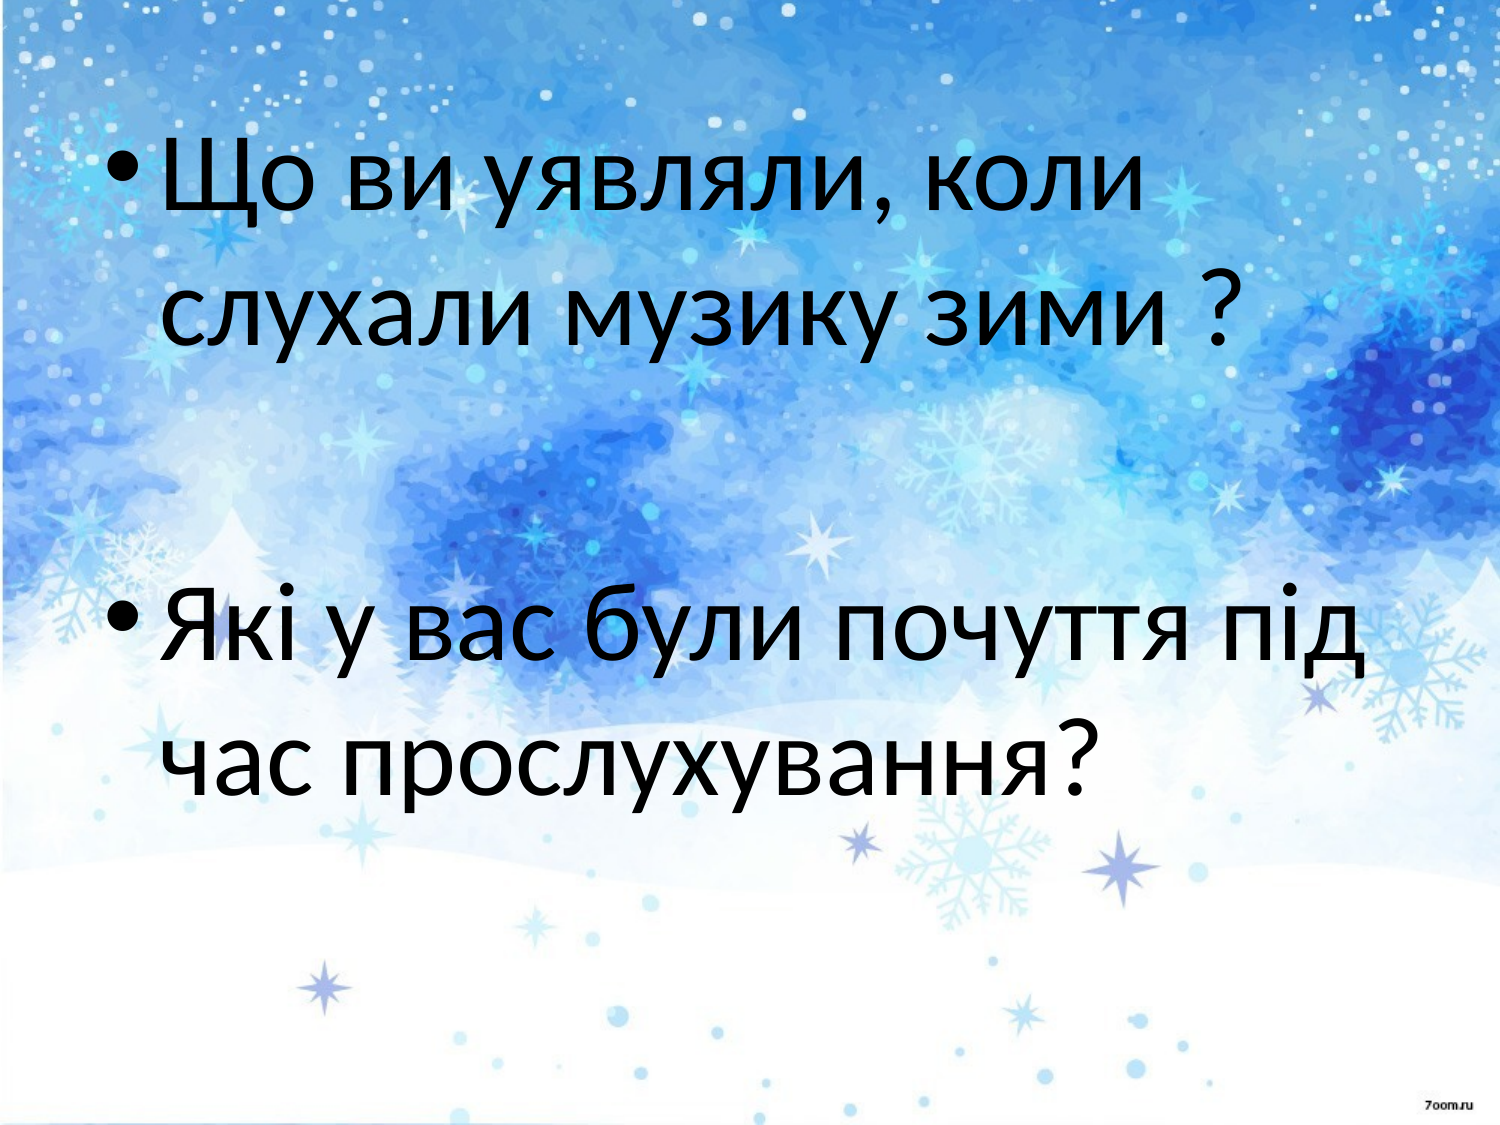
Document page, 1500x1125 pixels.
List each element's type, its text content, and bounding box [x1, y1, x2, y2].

picture [0, 0, 1500, 1125]
list Що ви уявляли, коли слухали музику зими ? Які у вас були почуття під час прослухування? [88, 90, 1439, 833]
